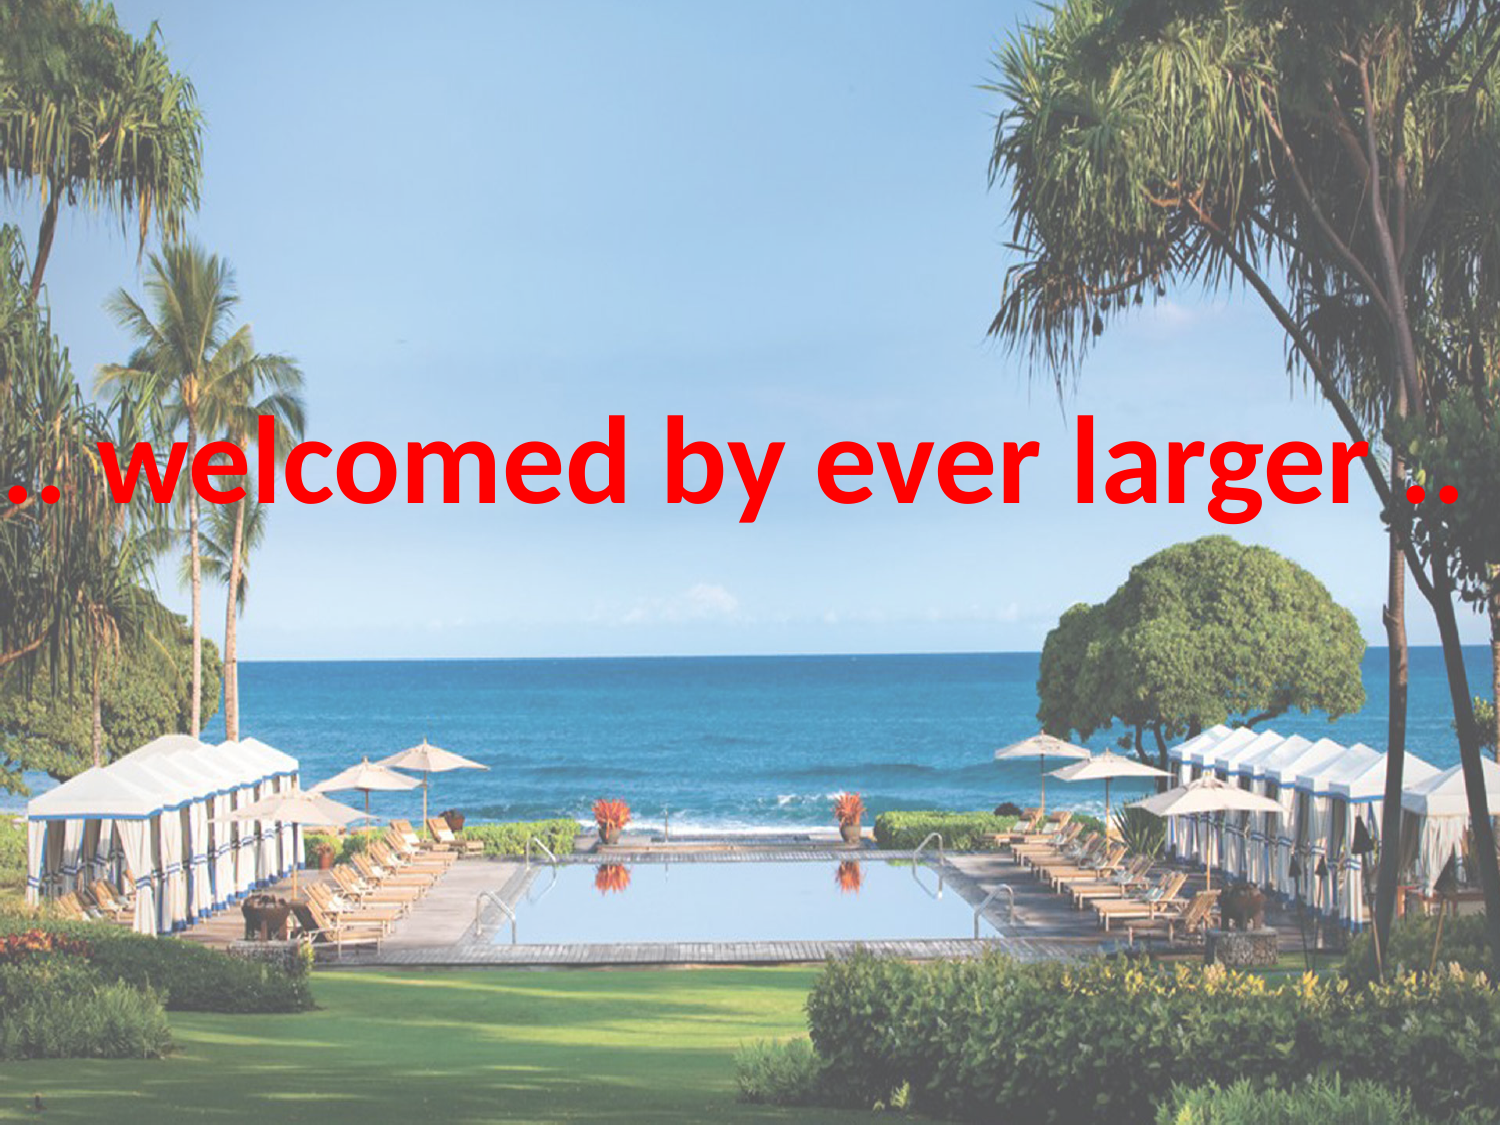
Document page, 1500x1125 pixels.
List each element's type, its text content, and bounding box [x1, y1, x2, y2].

title .. welcomed by ever larger .. [0, 359, 1500, 548]
